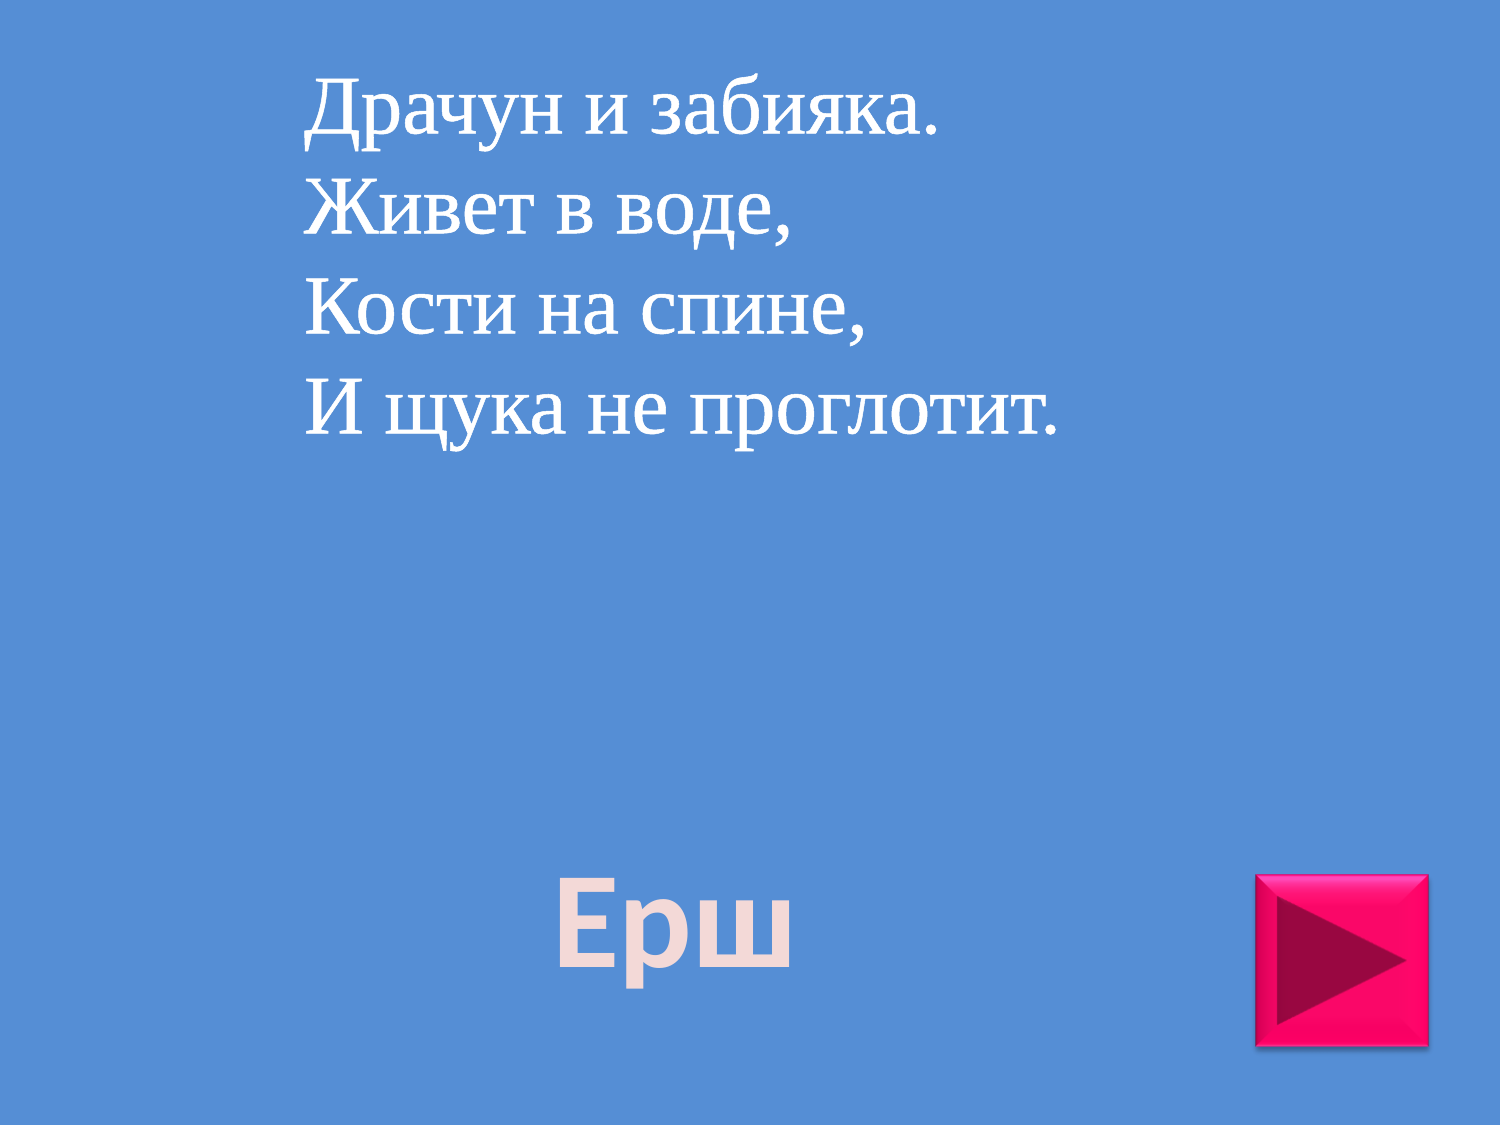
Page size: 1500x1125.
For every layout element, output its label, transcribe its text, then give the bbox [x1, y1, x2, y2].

picture [1245, 869, 1438, 1060]
text_box Ерш [537, 822, 951, 1002]
text_box Драчун и забияка. Живет в воде, Кости на спине, И щука не проглотит. [289, 42, 1258, 458]
